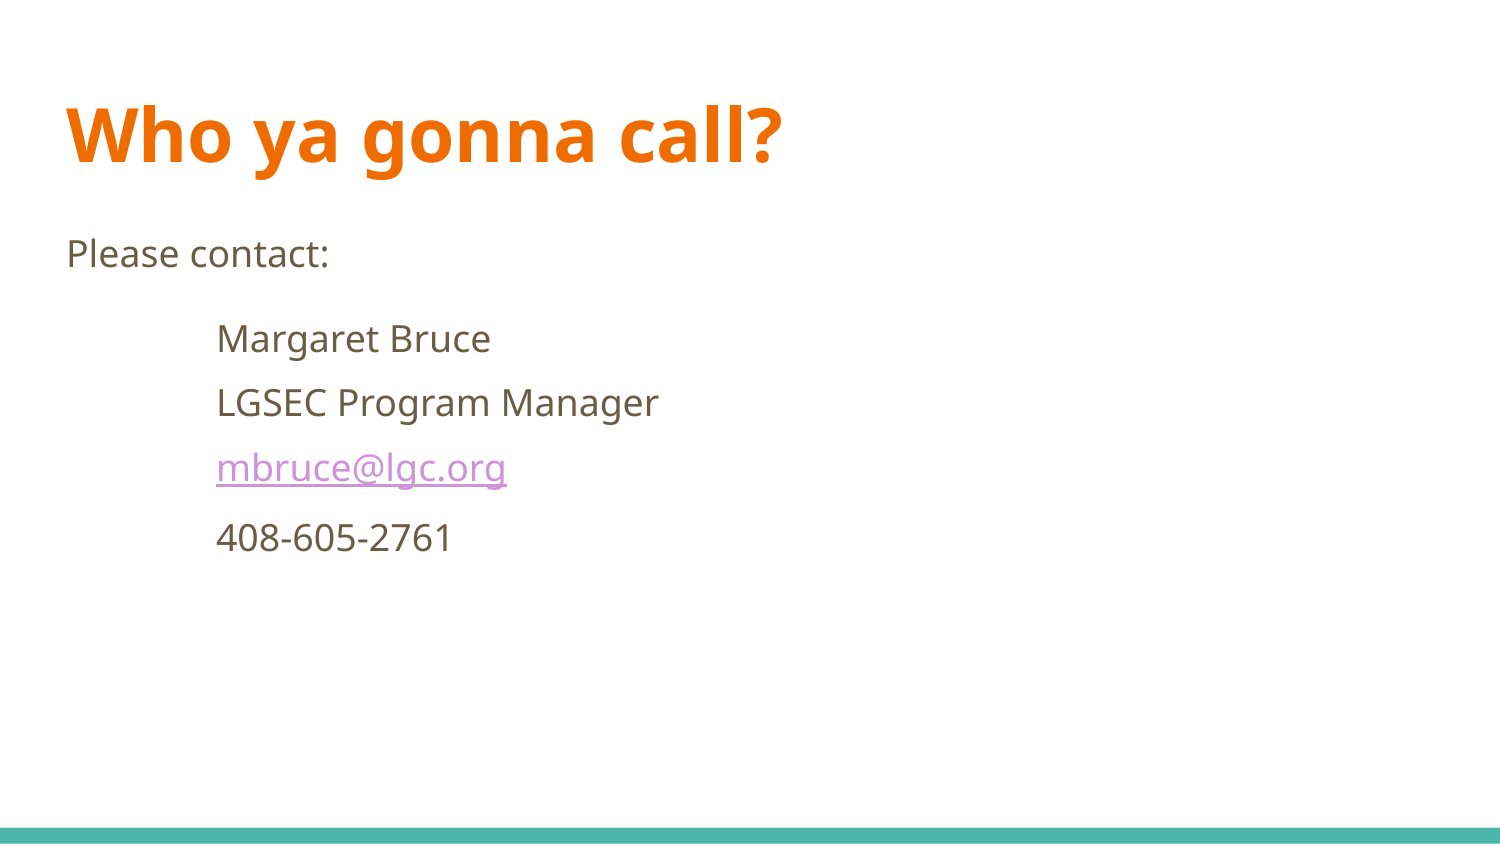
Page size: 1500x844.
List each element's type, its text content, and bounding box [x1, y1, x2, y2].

title Who ya gonna call? [51, 72, 1449, 189]
list Please contact: Margaret Bruce LGSEC Program Manager mbruce@lgc.org 408-605-2761 [51, 207, 1449, 750]
